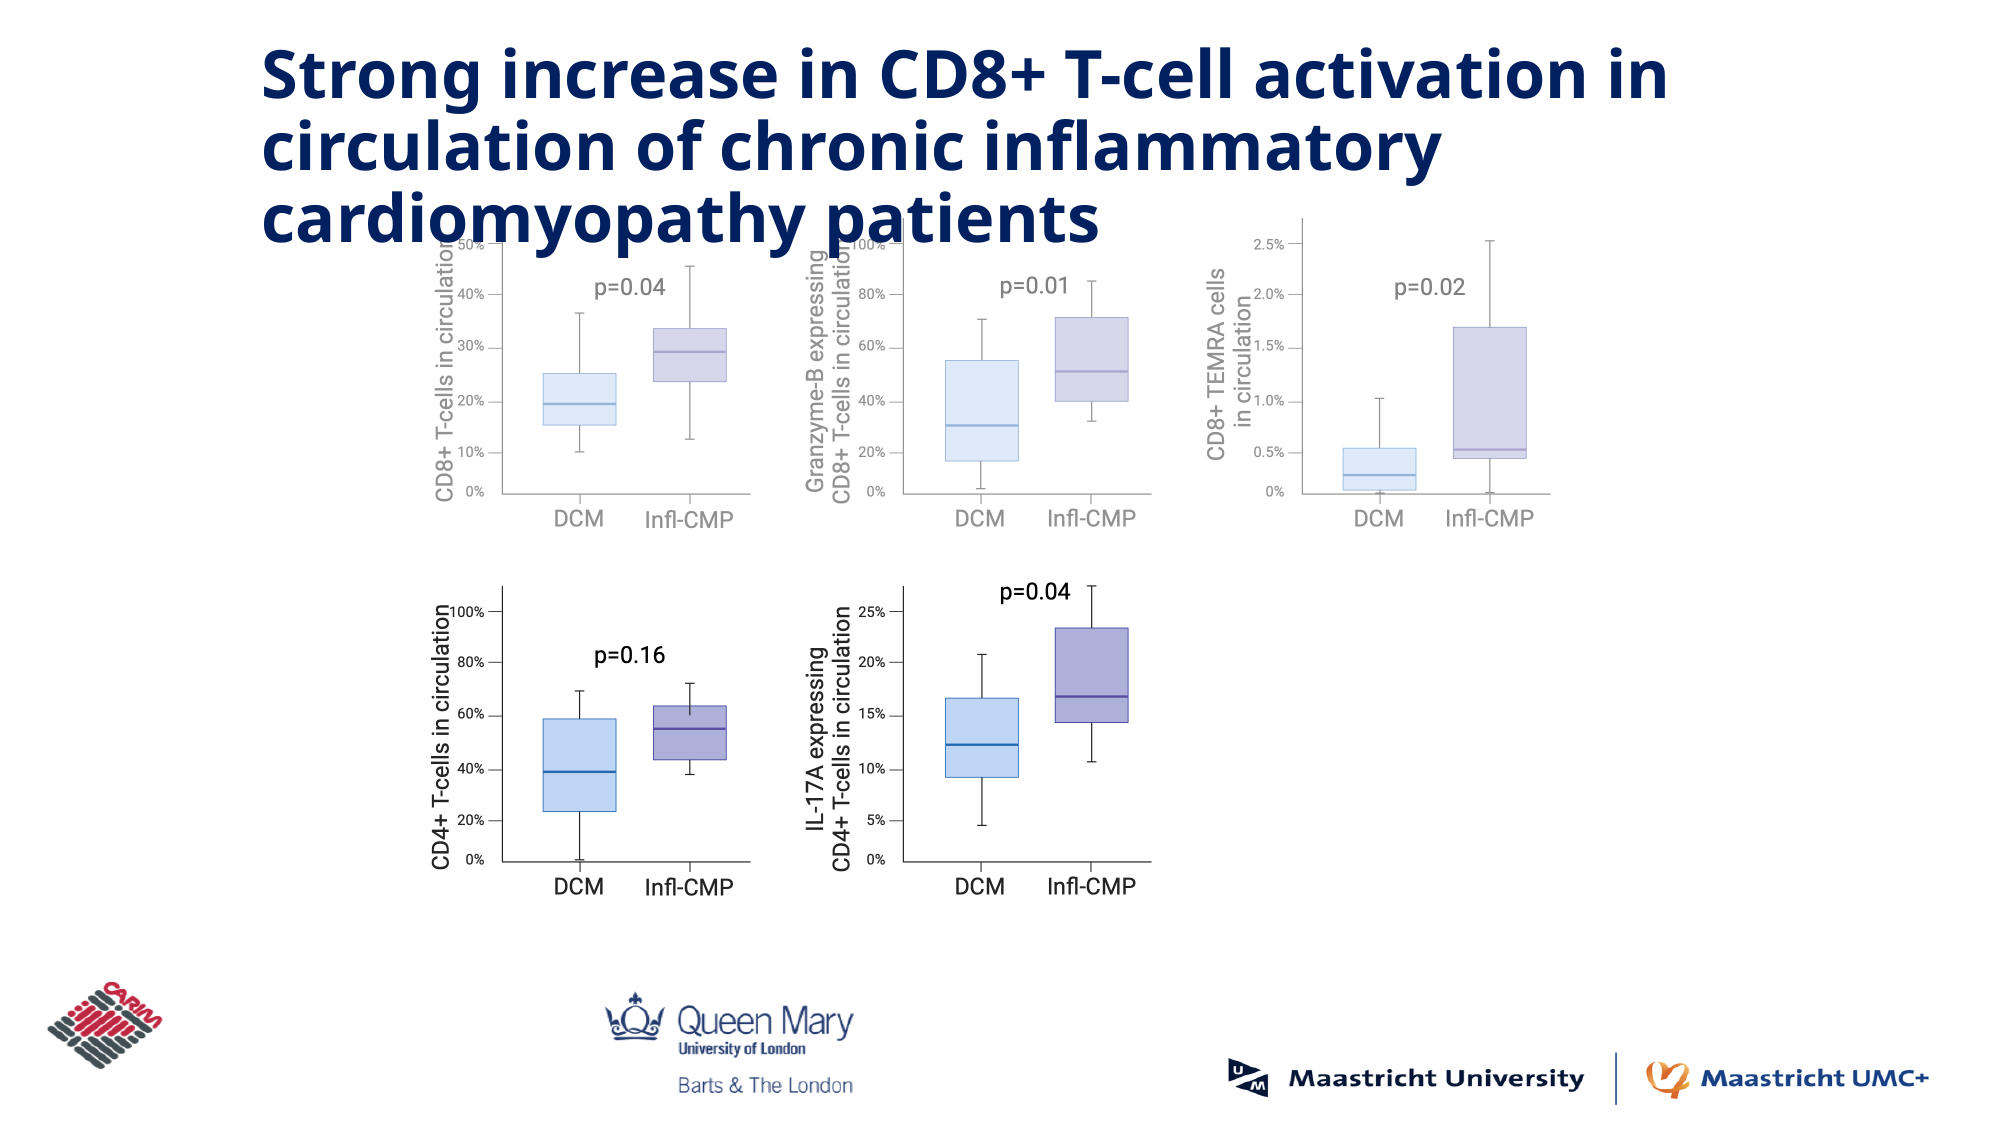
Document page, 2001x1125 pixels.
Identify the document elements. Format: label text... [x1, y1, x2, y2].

title Strong increase in CD8+ T-cell activation in circulation of chronic inflammatory cardiomyopathy patients [246, 33, 1880, 127]
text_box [372, 162, 1599, 937]
picture [15, 960, 1985, 1125]
